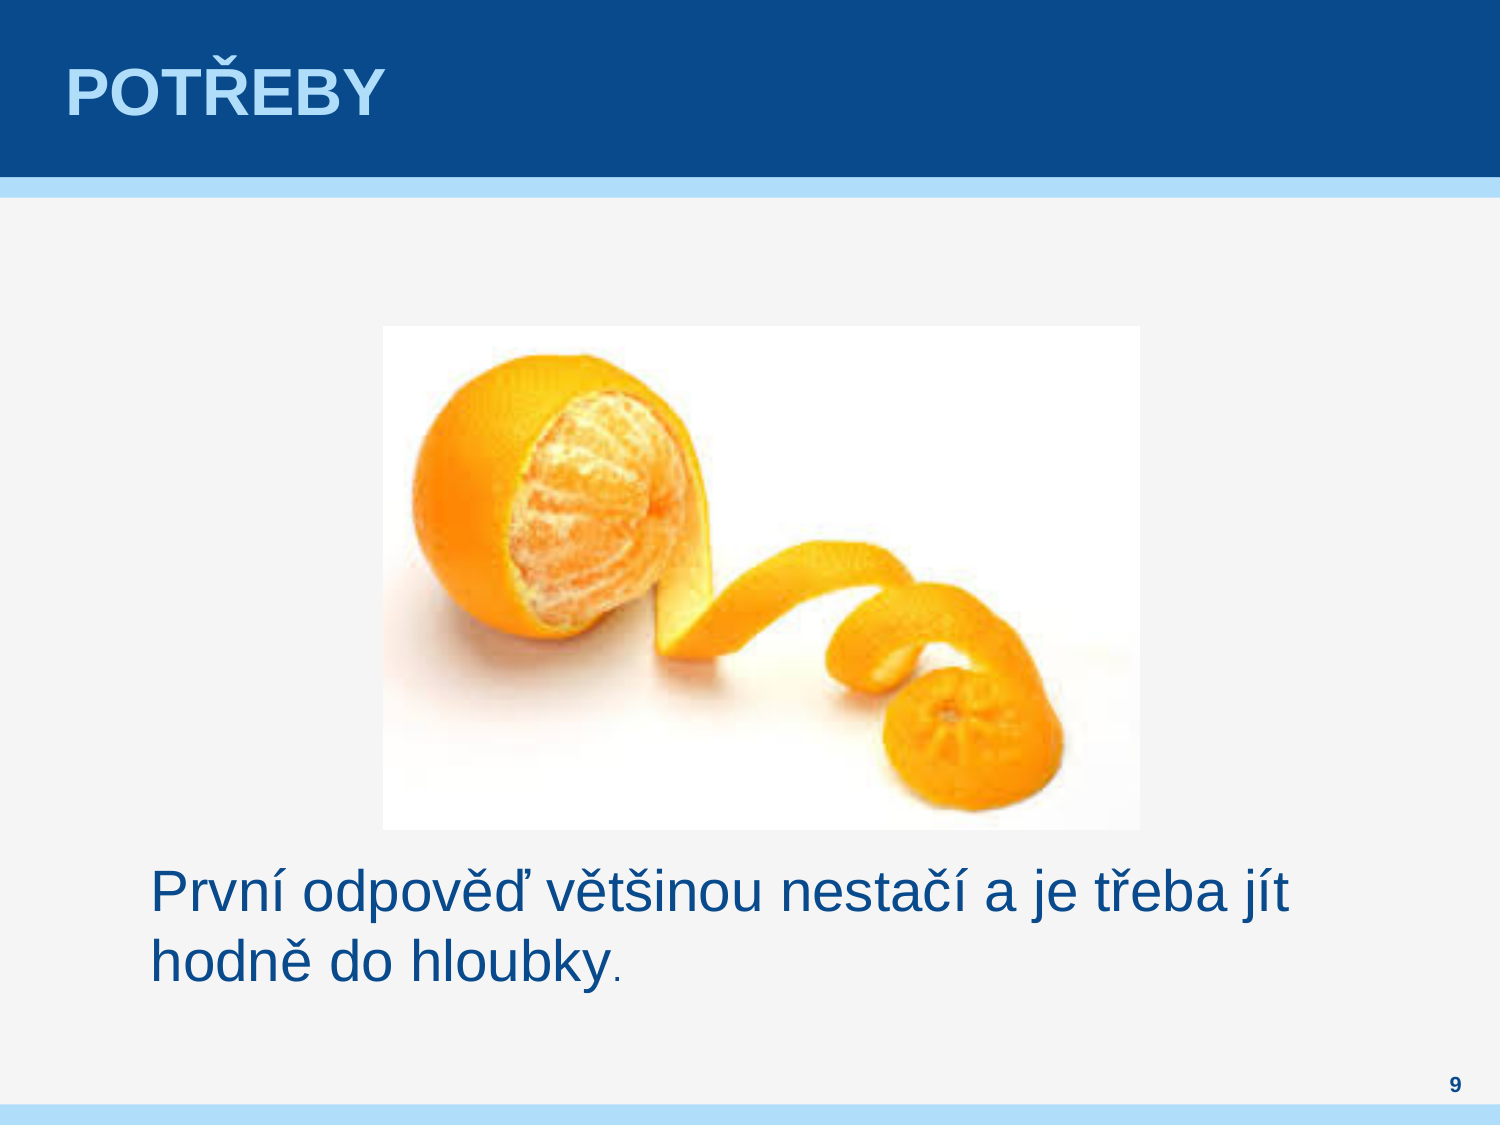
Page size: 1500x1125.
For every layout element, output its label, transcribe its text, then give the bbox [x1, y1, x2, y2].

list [383, 326, 1140, 830]
text_box První odpověď většinou nestačí a je třeba jít hodně do hloubky. [135, 845, 1441, 1001]
slide_number 9 [1417, 1068, 1495, 1099]
title potřeby [59, 0, 1441, 178]
